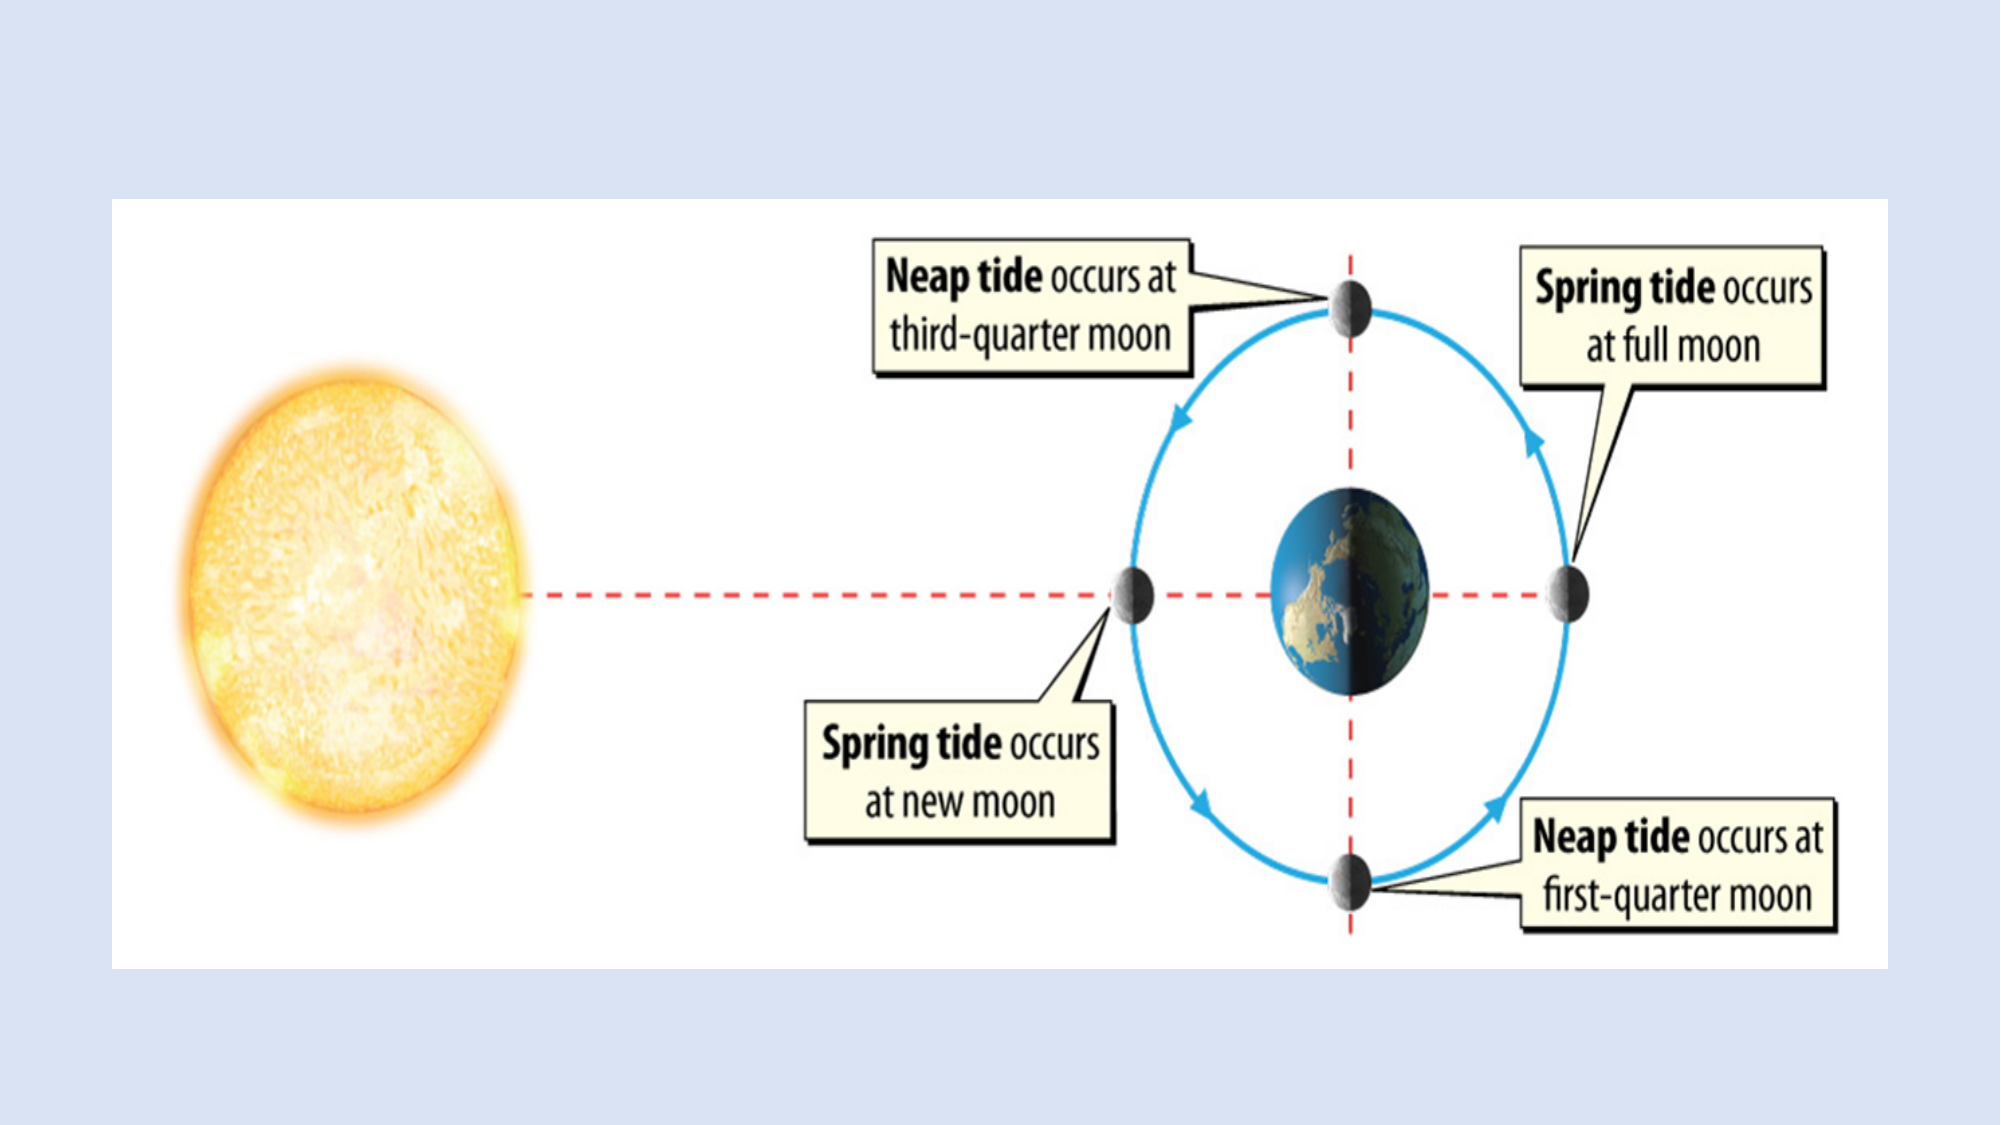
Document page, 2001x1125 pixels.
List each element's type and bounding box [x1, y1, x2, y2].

list [111, 199, 1888, 969]
